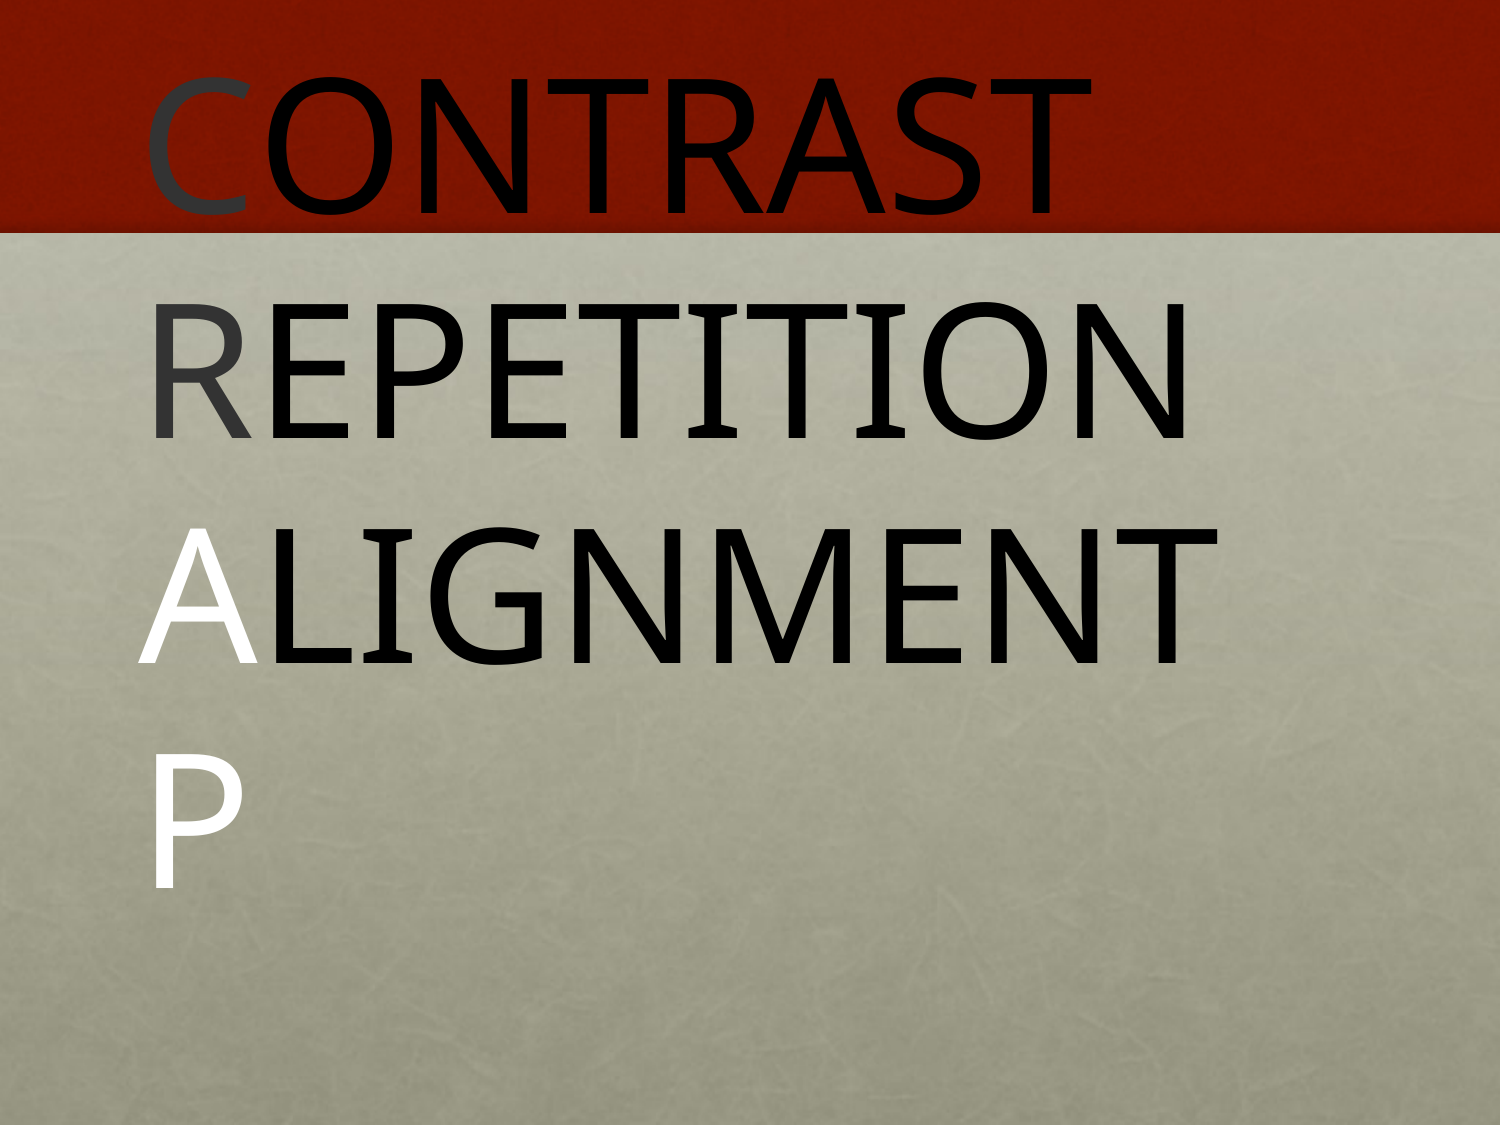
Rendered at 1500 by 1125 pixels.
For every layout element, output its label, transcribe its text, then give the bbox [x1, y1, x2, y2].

text_box CONTRAST REPETITION ALIGNMENT P [123, 19, 1500, 934]
picture [0, 214, 1500, 1125]
